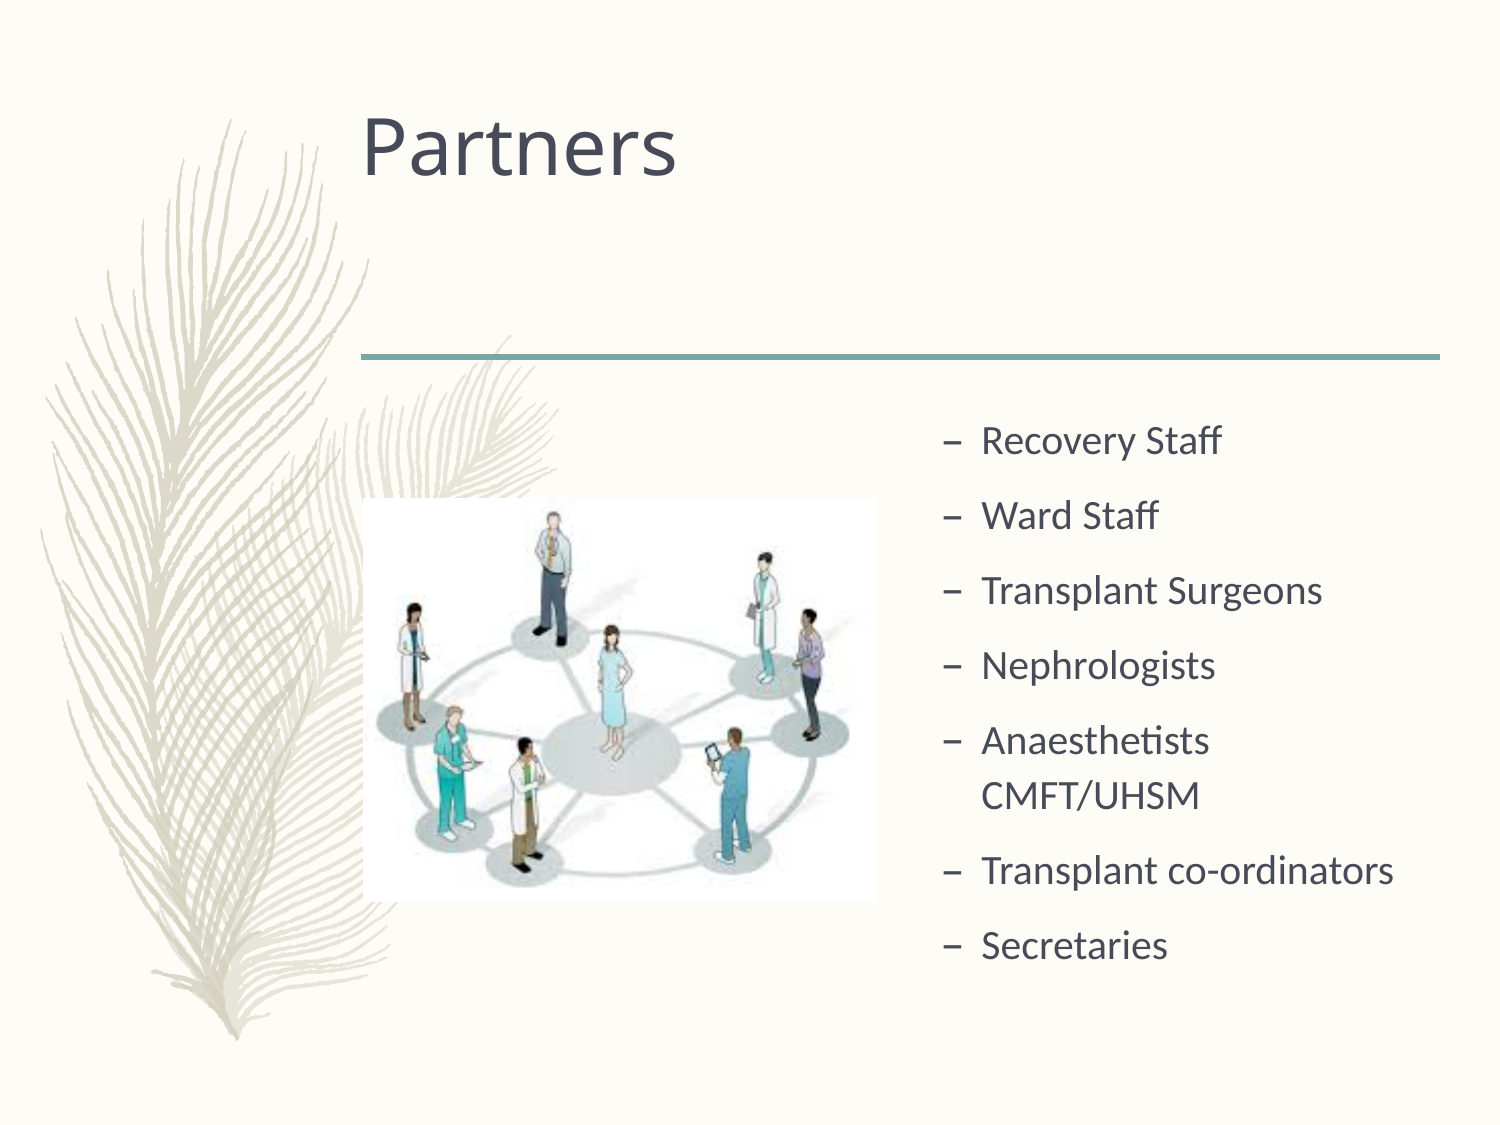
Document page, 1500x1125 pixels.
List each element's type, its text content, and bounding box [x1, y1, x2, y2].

title Partners [345, 93, 1440, 350]
list Recovery Staff Ward Staff Transplant Surgeons Nephrologists Anaesthetists CMFT/UHSM Transplant co-ordinators Secretaries [926, 399, 1440, 1000]
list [362, 497, 877, 902]
